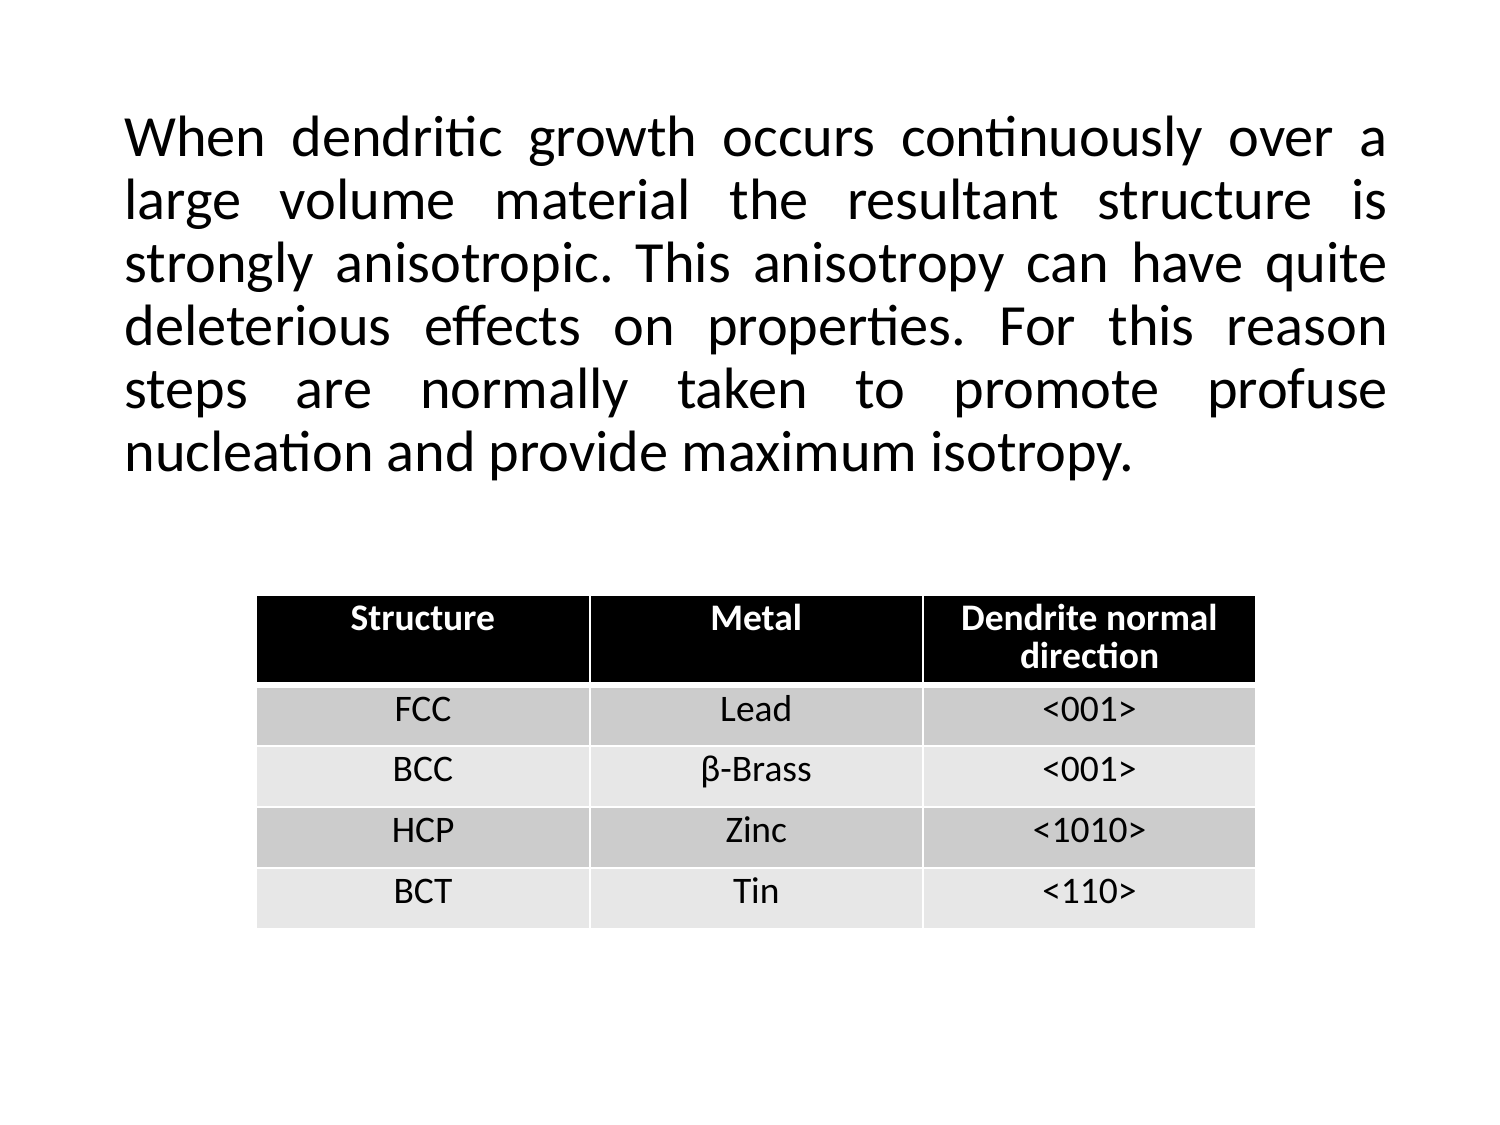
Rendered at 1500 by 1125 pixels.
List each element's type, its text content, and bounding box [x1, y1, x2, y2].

table_cell <001> [924, 747, 1255, 806]
table_cell <110> [924, 869, 1255, 928]
table_cell FCC [257, 688, 589, 745]
table_cell <1010> [924, 808, 1255, 867]
table_header Dendrite normal direction [924, 596, 1255, 682]
table_cell Lead [591, 688, 922, 745]
table_header Structure [257, 596, 589, 682]
table_cell BCC [257, 747, 589, 806]
table_cell Tin [591, 869, 922, 928]
table_cell BCT [257, 869, 589, 928]
table_header Metal [591, 596, 922, 682]
table_cell HCP [257, 808, 589, 867]
table_cell β-Brass [591, 747, 922, 806]
list When dendritic growth occurs continuously over a large volume material the resultant structure is strongly anisotropic. This anisotropy can have quite deleterious effects on properties. For this reason steps are normally taken to promote profuse nucleation and provide maximum isotropy. [109, 98, 1404, 813]
table_cell Zinc [591, 808, 922, 867]
table_cell <001> [924, 688, 1255, 745]
